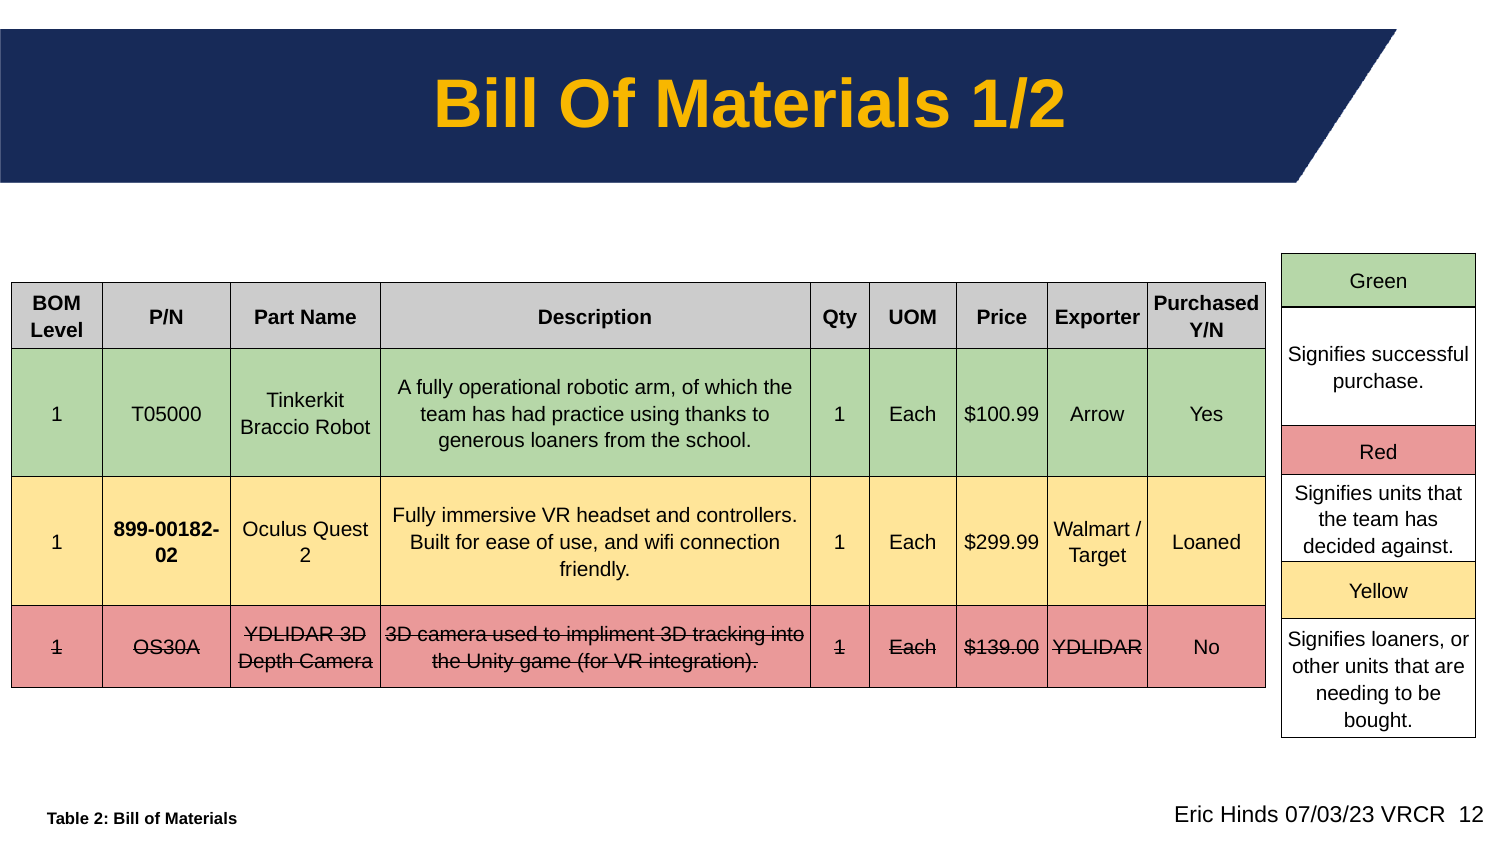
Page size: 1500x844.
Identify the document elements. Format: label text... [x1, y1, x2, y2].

table_cell 899-00182-02 [103, 477, 230, 605]
table_cell Fully immersive VR headset and controllers. Built for ease of use, and wifi connection friendly. [381, 477, 810, 605]
table_cell Red [1282, 426, 1475, 474]
table_header Qty [811, 283, 869, 348]
table_header Description [381, 283, 810, 348]
table_cell $299.99 [957, 477, 1047, 605]
table_header Green [1282, 254, 1475, 306]
table_cell 1 [12, 349, 102, 476]
table_header UOM [870, 283, 956, 348]
table_header Part Name [231, 283, 380, 348]
table_header P/N [103, 283, 230, 348]
table_cell Each [870, 349, 956, 476]
table_cell Loaned [1148, 477, 1265, 605]
table_cell Arrow [1048, 349, 1147, 476]
table_cell 3D camera used to impliment 3D tracking into the Unity game (for VR integration). [381, 606, 810, 687]
table_cell 1 [811, 349, 869, 476]
table_cell Signifies loaners, or other units that are needing to be bought. [1282, 619, 1475, 737]
table_header BOM Level [12, 283, 102, 348]
text_box Table 2: Bill of Materials [31, 792, 726, 828]
table_header Purchased Y/N [1148, 283, 1265, 348]
table_cell Signifies units that the team has decided against. [1282, 475, 1475, 561]
table_cell 1 [12, 606, 102, 687]
table_cell T05000 [103, 349, 230, 476]
table_cell YDLIDAR 3D Depth Camera [231, 606, 380, 687]
table_cell Walmart / Target [1048, 477, 1147, 605]
text_box Eric Hinds 07/03/23 VRCR 12 [1159, 785, 1500, 841]
table_cell Signifies successful purchase. [1282, 308, 1475, 425]
table_cell A fully operational robotic arm, of which the team has had practice using thanks to generous loaners from the school. [381, 349, 810, 476]
table_cell YDLIDAR [1048, 606, 1147, 687]
table_cell Each [870, 606, 956, 687]
table_cell 1 [811, 477, 869, 605]
table_cell $139.00 [957, 606, 1047, 687]
table_cell 1 [811, 606, 869, 687]
table_cell $100.99 [957, 349, 1047, 476]
table_cell 1 [12, 477, 102, 605]
table_cell OS30A [103, 606, 230, 687]
table_cell Each [870, 477, 956, 605]
table_header Price [957, 283, 1047, 348]
picture [0, 29, 1397, 183]
table_cell Yes [1148, 349, 1265, 476]
title Bill Of Materials 1/2 [103, 44, 1397, 166]
table_cell Yellow [1282, 562, 1475, 618]
table_cell Oculus Quest 2 [231, 477, 380, 605]
table_header Exporter [1048, 283, 1147, 348]
table_cell No [1148, 606, 1265, 687]
table_cell Tinkerkit Braccio Robot [231, 349, 380, 476]
